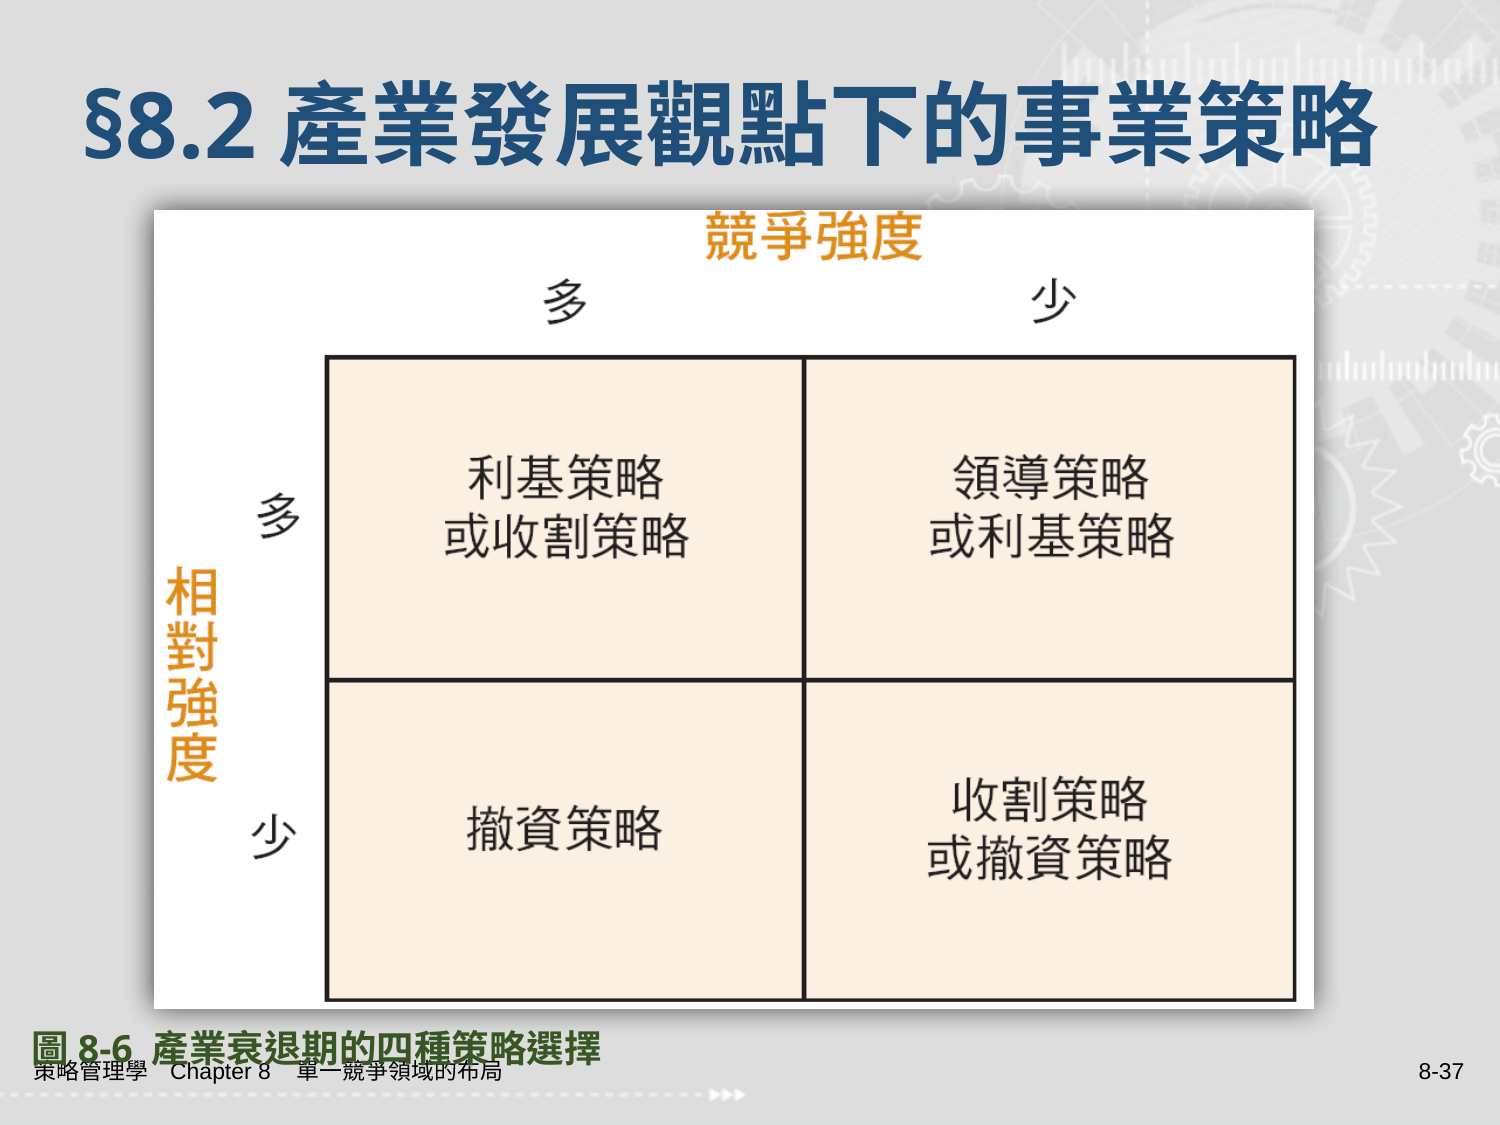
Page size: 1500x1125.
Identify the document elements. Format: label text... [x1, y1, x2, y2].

picture [0, 0, 1500, 1125]
text_box 圖8-6 產業衰退期的四種策略選擇 [16, 1017, 646, 1078]
slide_number 8-37 [1059, 1047, 1480, 1094]
title §8.2產業發展觀點下的事業策略 [66, 67, 1434, 191]
slide_number 策略管理學 Chapter 8 單一競爭領域的布局 [19, 1047, 744, 1094]
